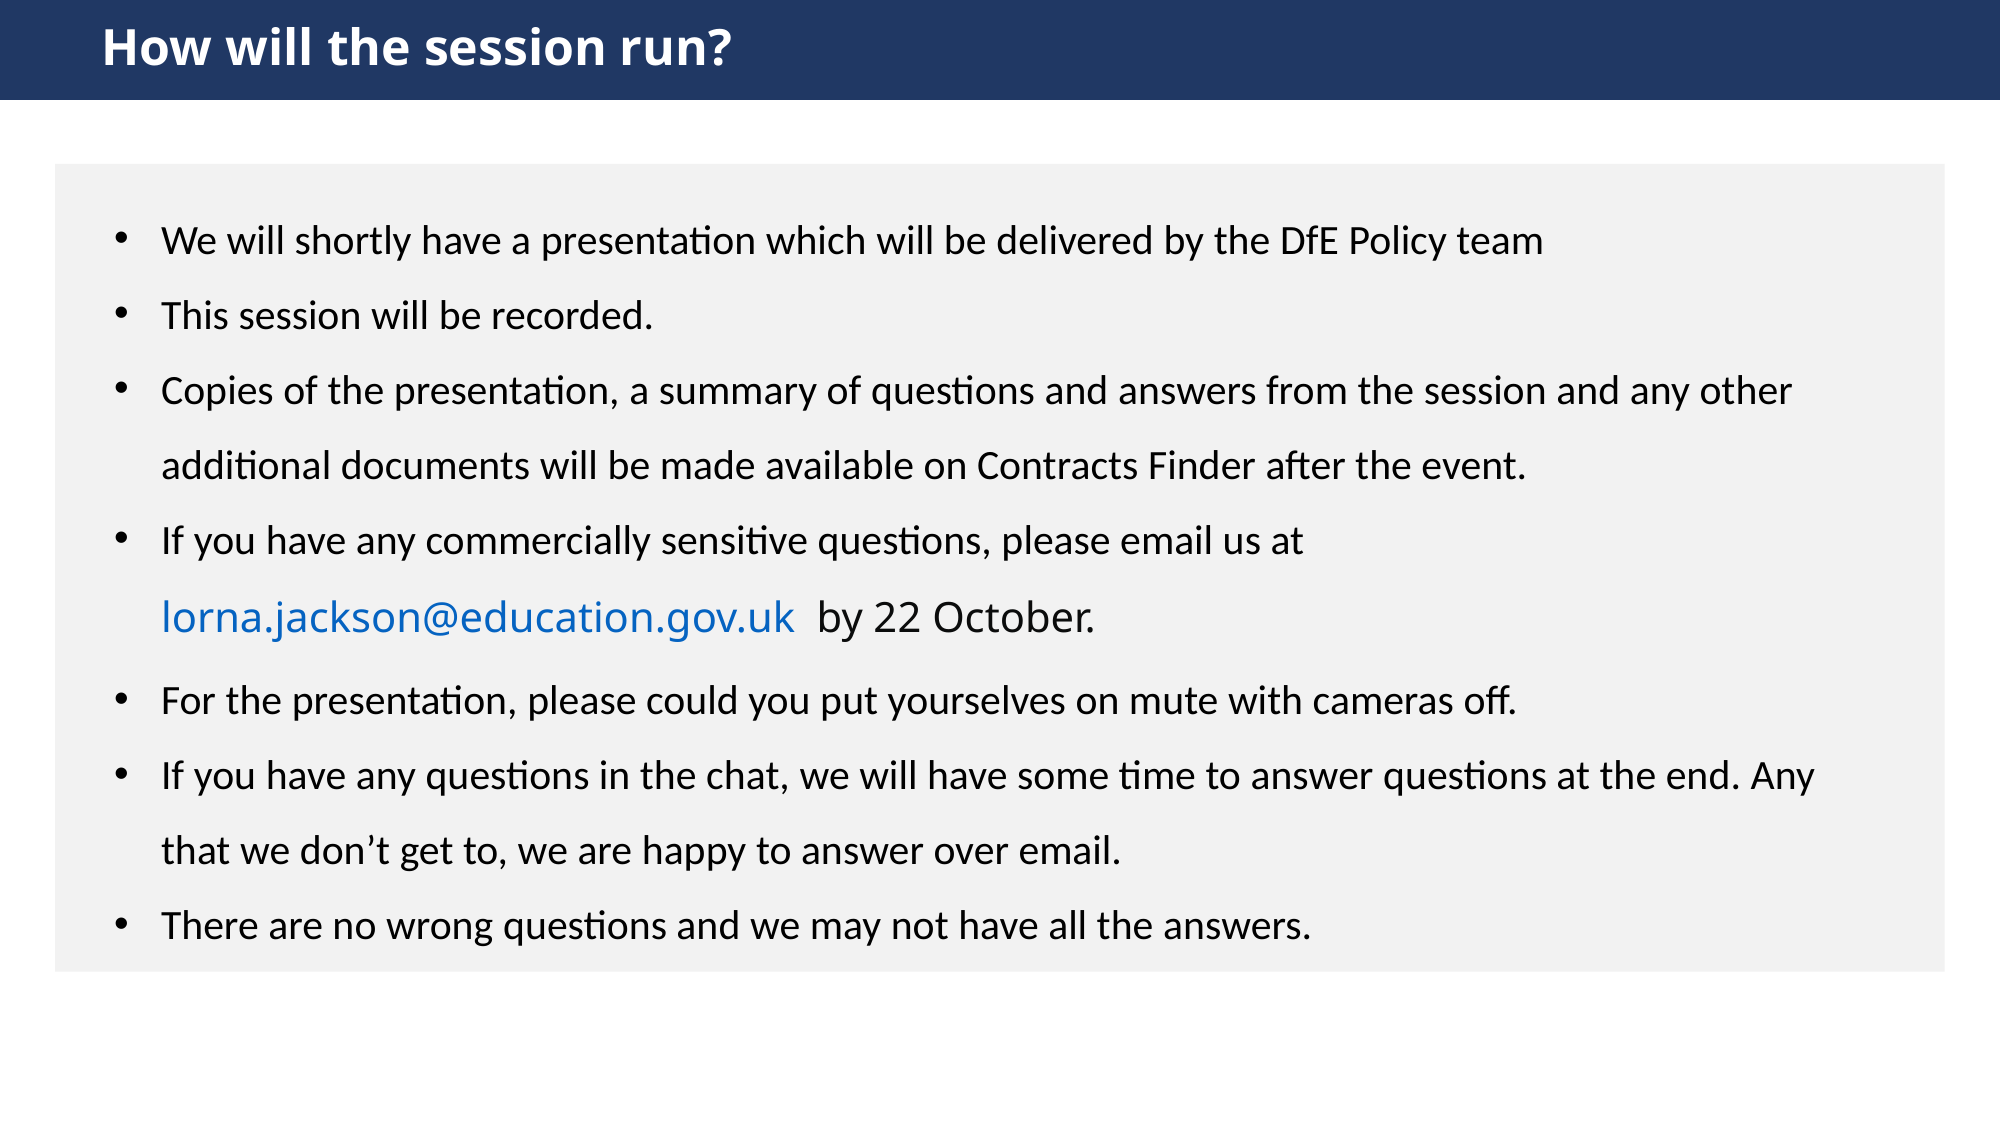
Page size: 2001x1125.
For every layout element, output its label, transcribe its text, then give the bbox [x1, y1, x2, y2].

text_box [0, 0, 2000, 100]
text_box We will shortly have a presentation which will be delivered by the DfE Policy team This session will be recorded. Copies of the presentation, a summary of questions and answers from the session and any other additional documents will be made available on Contracts Finder after the event. If you have any commercially sensitive questions, please email us at lorna.jackson@education.gov.uk by 22 October. For the presentation, please could you put yourselves on mute with cameras off. If you have any questions in the chat, we will have some time to answer questions at the end. Any that we don’t get to, we are happy to answer over email. There are no wrong questions and we may not have all the answers. [55, 163, 1945, 972]
text_box How will the session run? [101, 2, 1938, 89]
